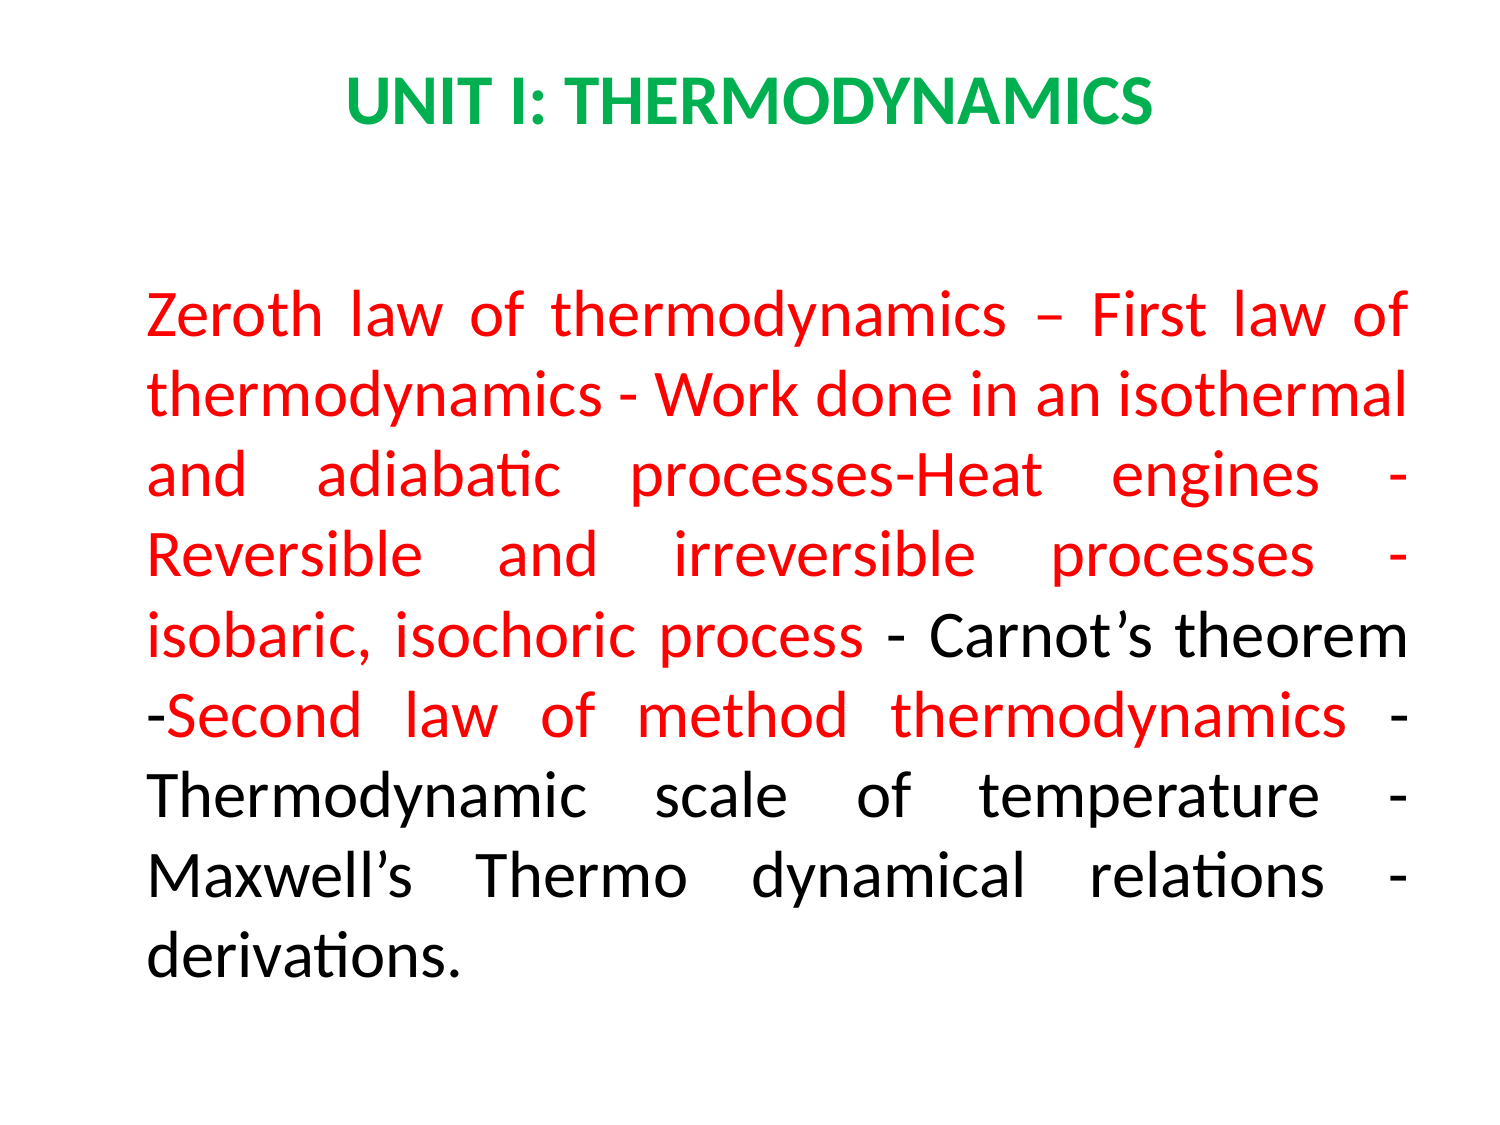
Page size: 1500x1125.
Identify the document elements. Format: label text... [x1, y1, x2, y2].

title UNIT I: THERMODYNAMICS [75, 45, 1425, 233]
list Zeroth law of thermodynamics – First law of thermodynamics - Work done in an isothermal and adiabatic processes-Heat engines - Reversible and irreversible processes - isobaric, isochoric process - Carnot’s theorem -Second law of method thermodynamics - Thermodynamic scale of temperature - Maxwell’s Thermo dynamical relations - derivations. [75, 262, 1425, 1005]
